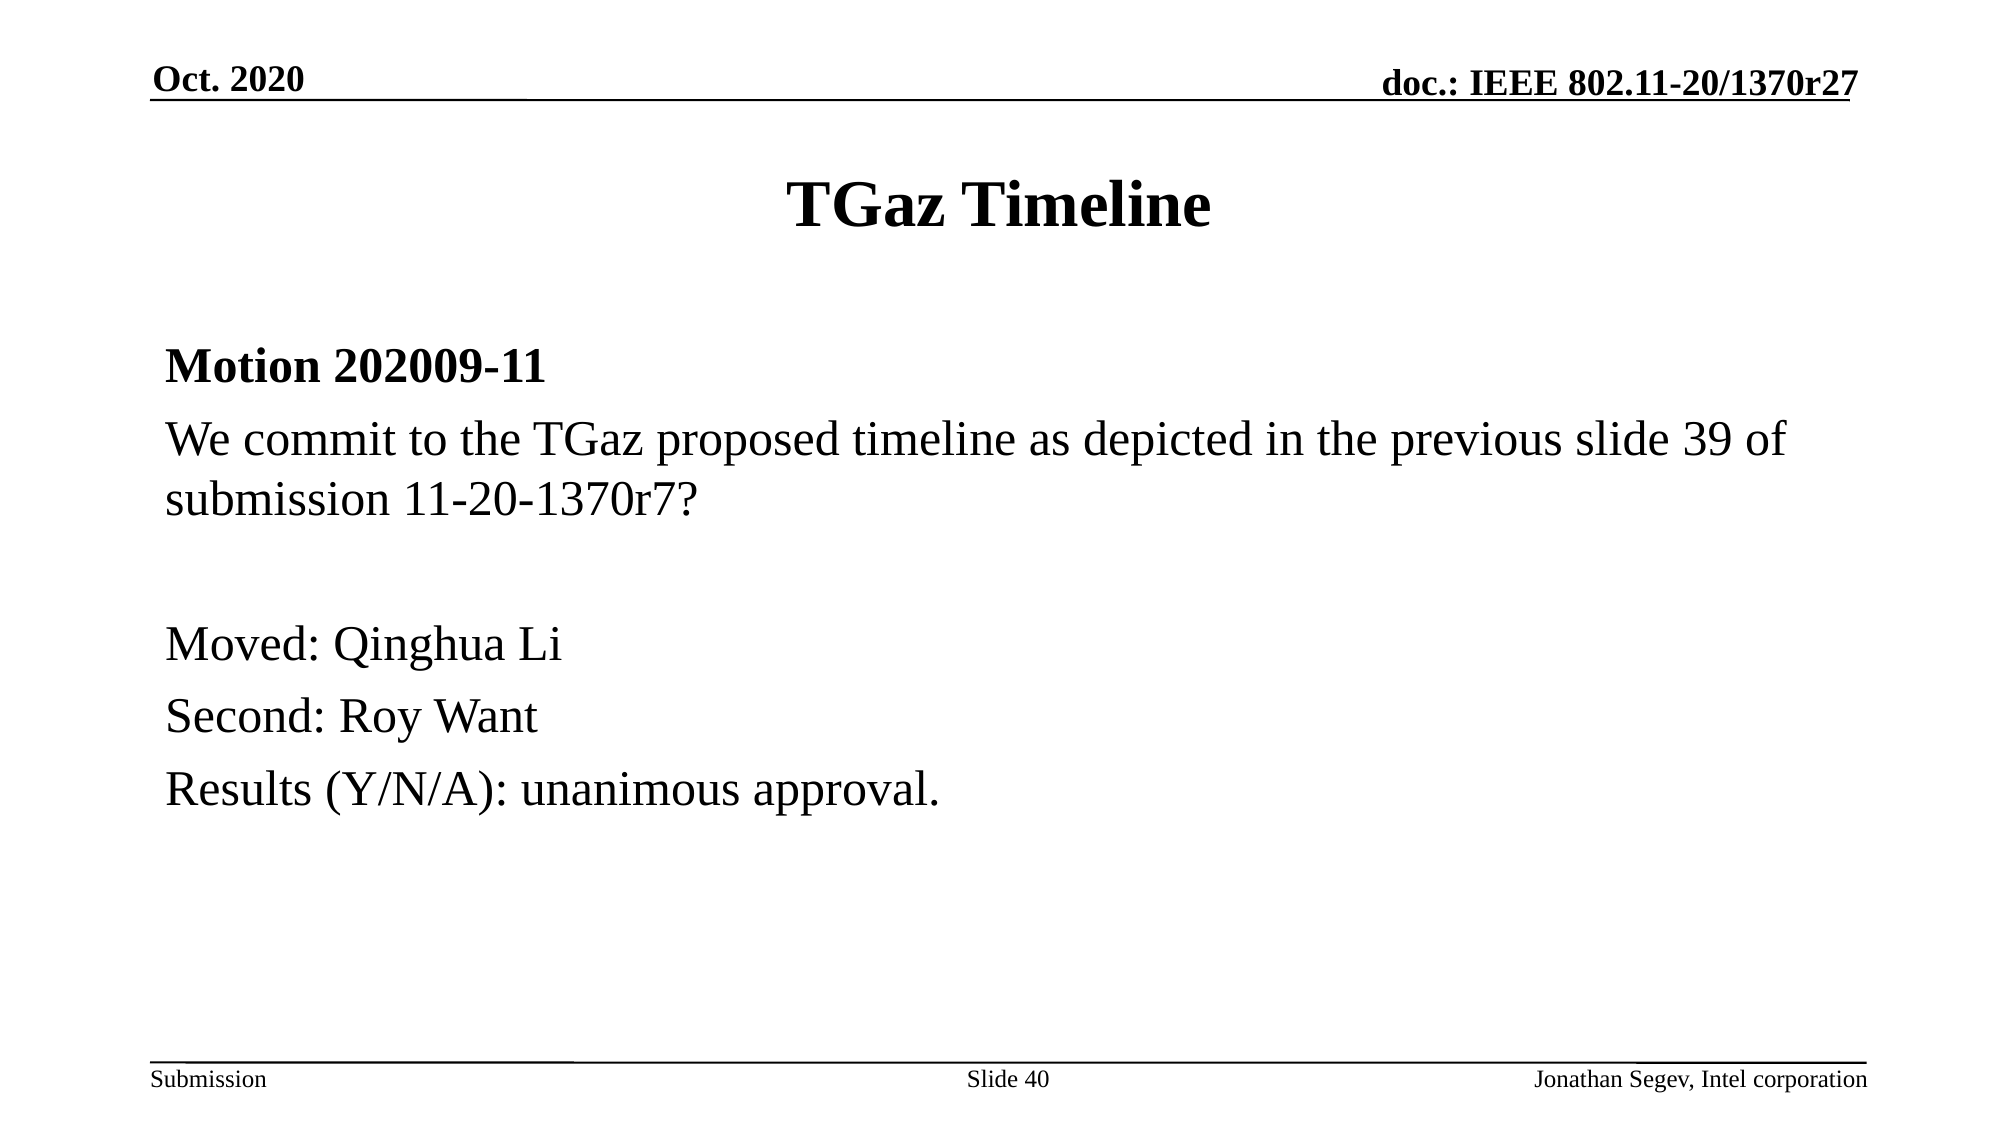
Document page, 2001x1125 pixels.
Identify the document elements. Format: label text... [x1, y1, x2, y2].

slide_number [152, 54, 563, 100]
list Motion 202009-11 We commit to the TGaz proposed timeline as depicted in the previous slide 39 of submission 11-20-1370r7? Moved: Qinghua Li Second: Roy Want Results (Y/N/A): unanimous approval. [149, 324, 1850, 1000]
footer Jonathan Segev, Intel corporation [1171, 1061, 1869, 1093]
title TGaz Timeline [149, 112, 1850, 288]
slide_number Slide 40 [950, 1061, 1067, 1123]
